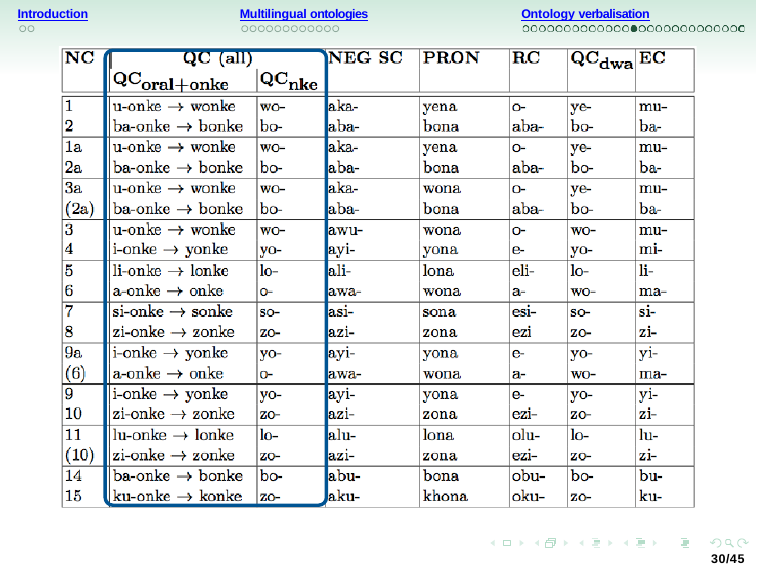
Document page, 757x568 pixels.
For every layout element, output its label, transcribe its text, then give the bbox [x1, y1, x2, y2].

text_box [283, 25, 290, 32]
text_box Ontology verbalisation [519, 6, 704, 22]
text_box [291, 25, 298, 32]
picture [0, 0, 756, 74]
text_box [58, 46, 697, 511]
text_box [266, 25, 273, 32]
text_box [332, 25, 339, 32]
text_box [241, 25, 248, 32]
text_box [105, 50, 327, 506]
text_box Introduction [15, 6, 90, 22]
text_box [299, 25, 306, 32]
text_box [250, 25, 257, 32]
text_box [522, 25, 745, 32]
text_box [28, 25, 34, 32]
text_box [316, 25, 323, 32]
text_box 30/45 [709, 551, 748, 567]
text_box [19, 25, 26, 32]
text_box Multilingual ontologies [237, 6, 454, 22]
text_box [307, 25, 314, 32]
text_box [274, 25, 281, 32]
text_box [258, 25, 265, 32]
text_box [324, 25, 331, 32]
